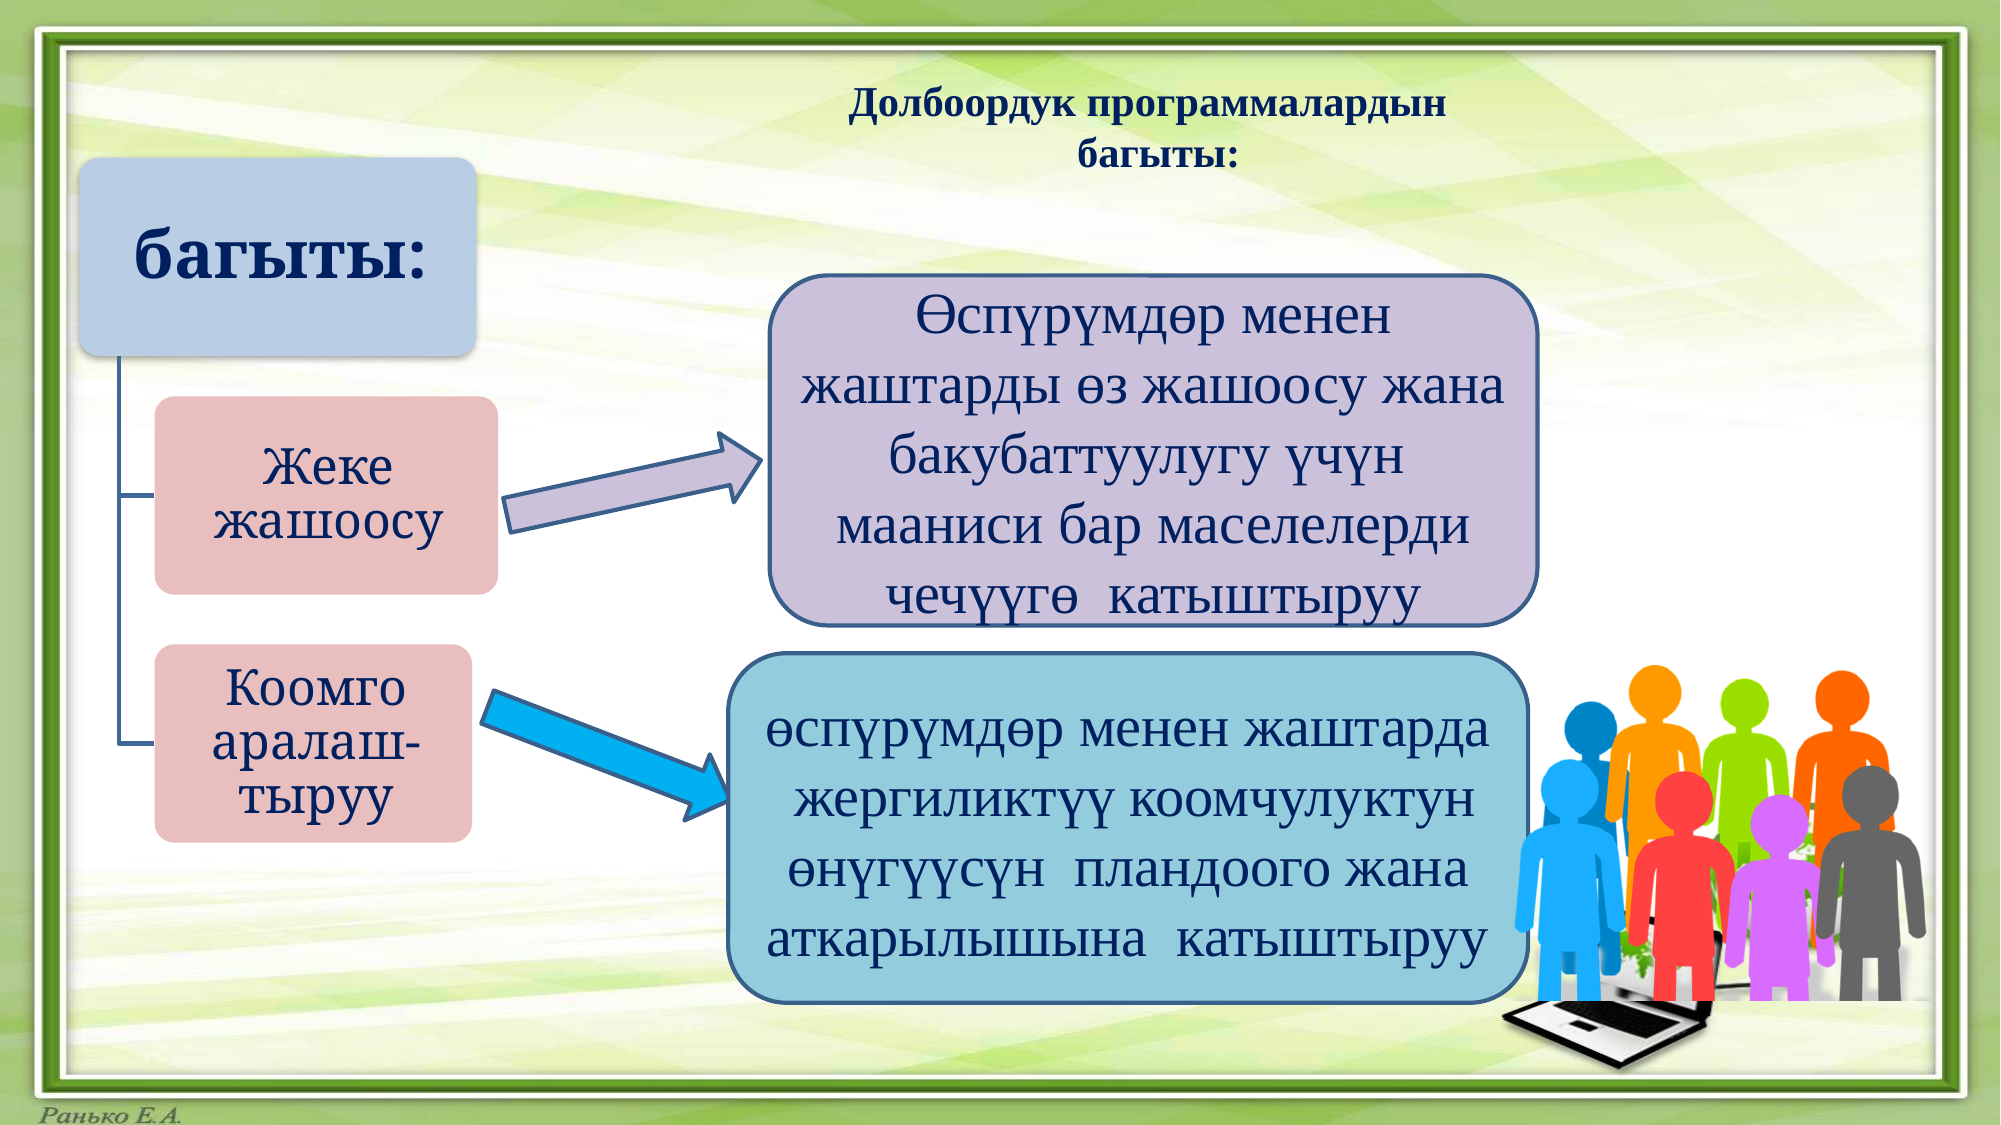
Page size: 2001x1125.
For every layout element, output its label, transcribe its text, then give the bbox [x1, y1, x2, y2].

text_box Өспүрүмдөр менен жаштарды өз жашоосу жана бакубаттуулугу үчүн мааниси бар маселелерди чечүүгө катыштыруу [767, 273, 1540, 628]
text_box [502, 691, 726, 823]
text_box [502, 431, 763, 535]
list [74, 100, 499, 891]
picture [0, 0, 2001, 1125]
title Долбоордук программалардын багыты: [431, 66, 1875, 184]
text_box өспүрүмдөр менен жаштарда жергиликтүү коомчулуктун өнүгүүсүн пландоого жана аткарылышына катыштыруу [726, 651, 1508, 1005]
